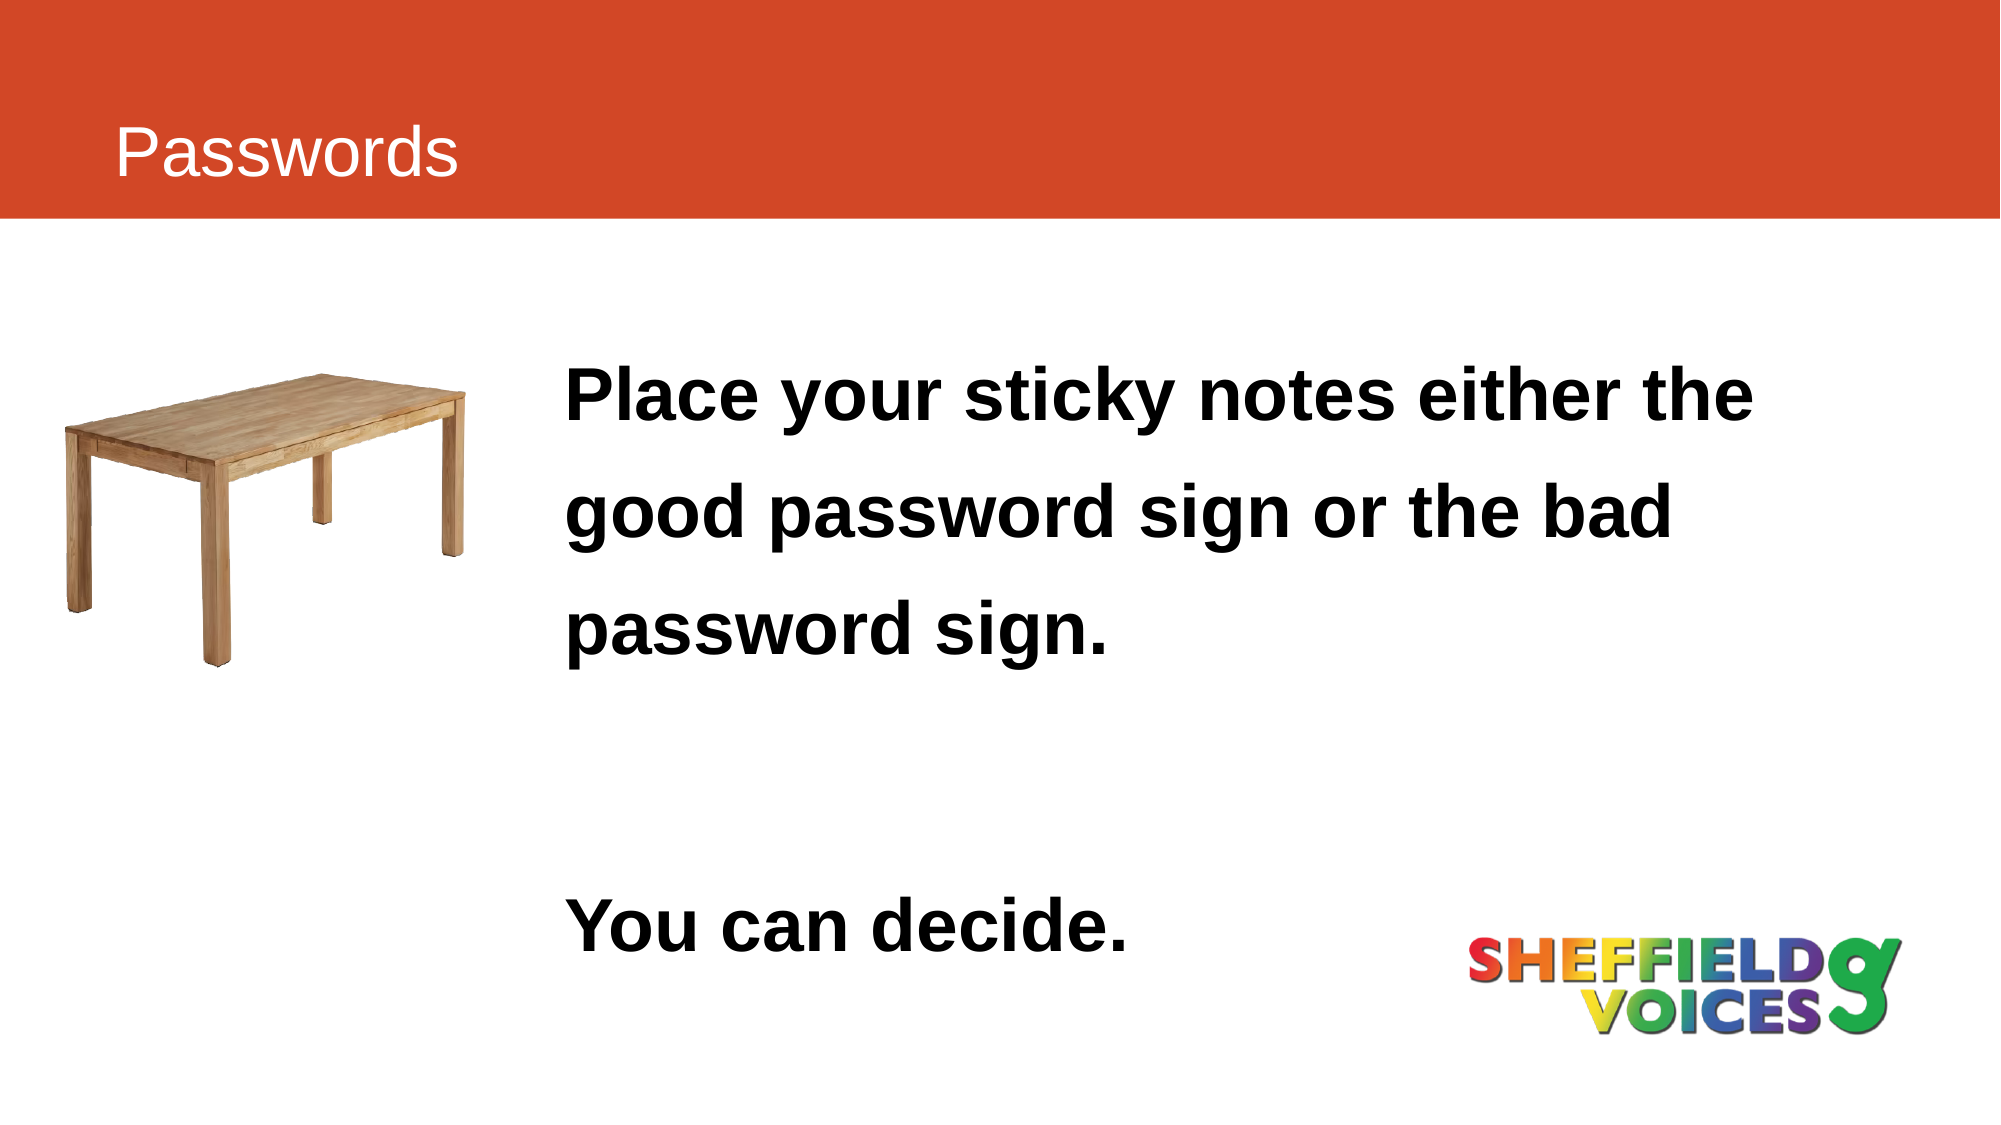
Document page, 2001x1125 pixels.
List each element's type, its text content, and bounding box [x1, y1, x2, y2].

list Place your sticky notes either the good password sign or the bad password sign. You can decide. [549, 311, 1954, 1073]
picture [1462, 933, 1907, 1039]
title Passwords [99, 0, 1863, 199]
picture [63, 373, 466, 668]
